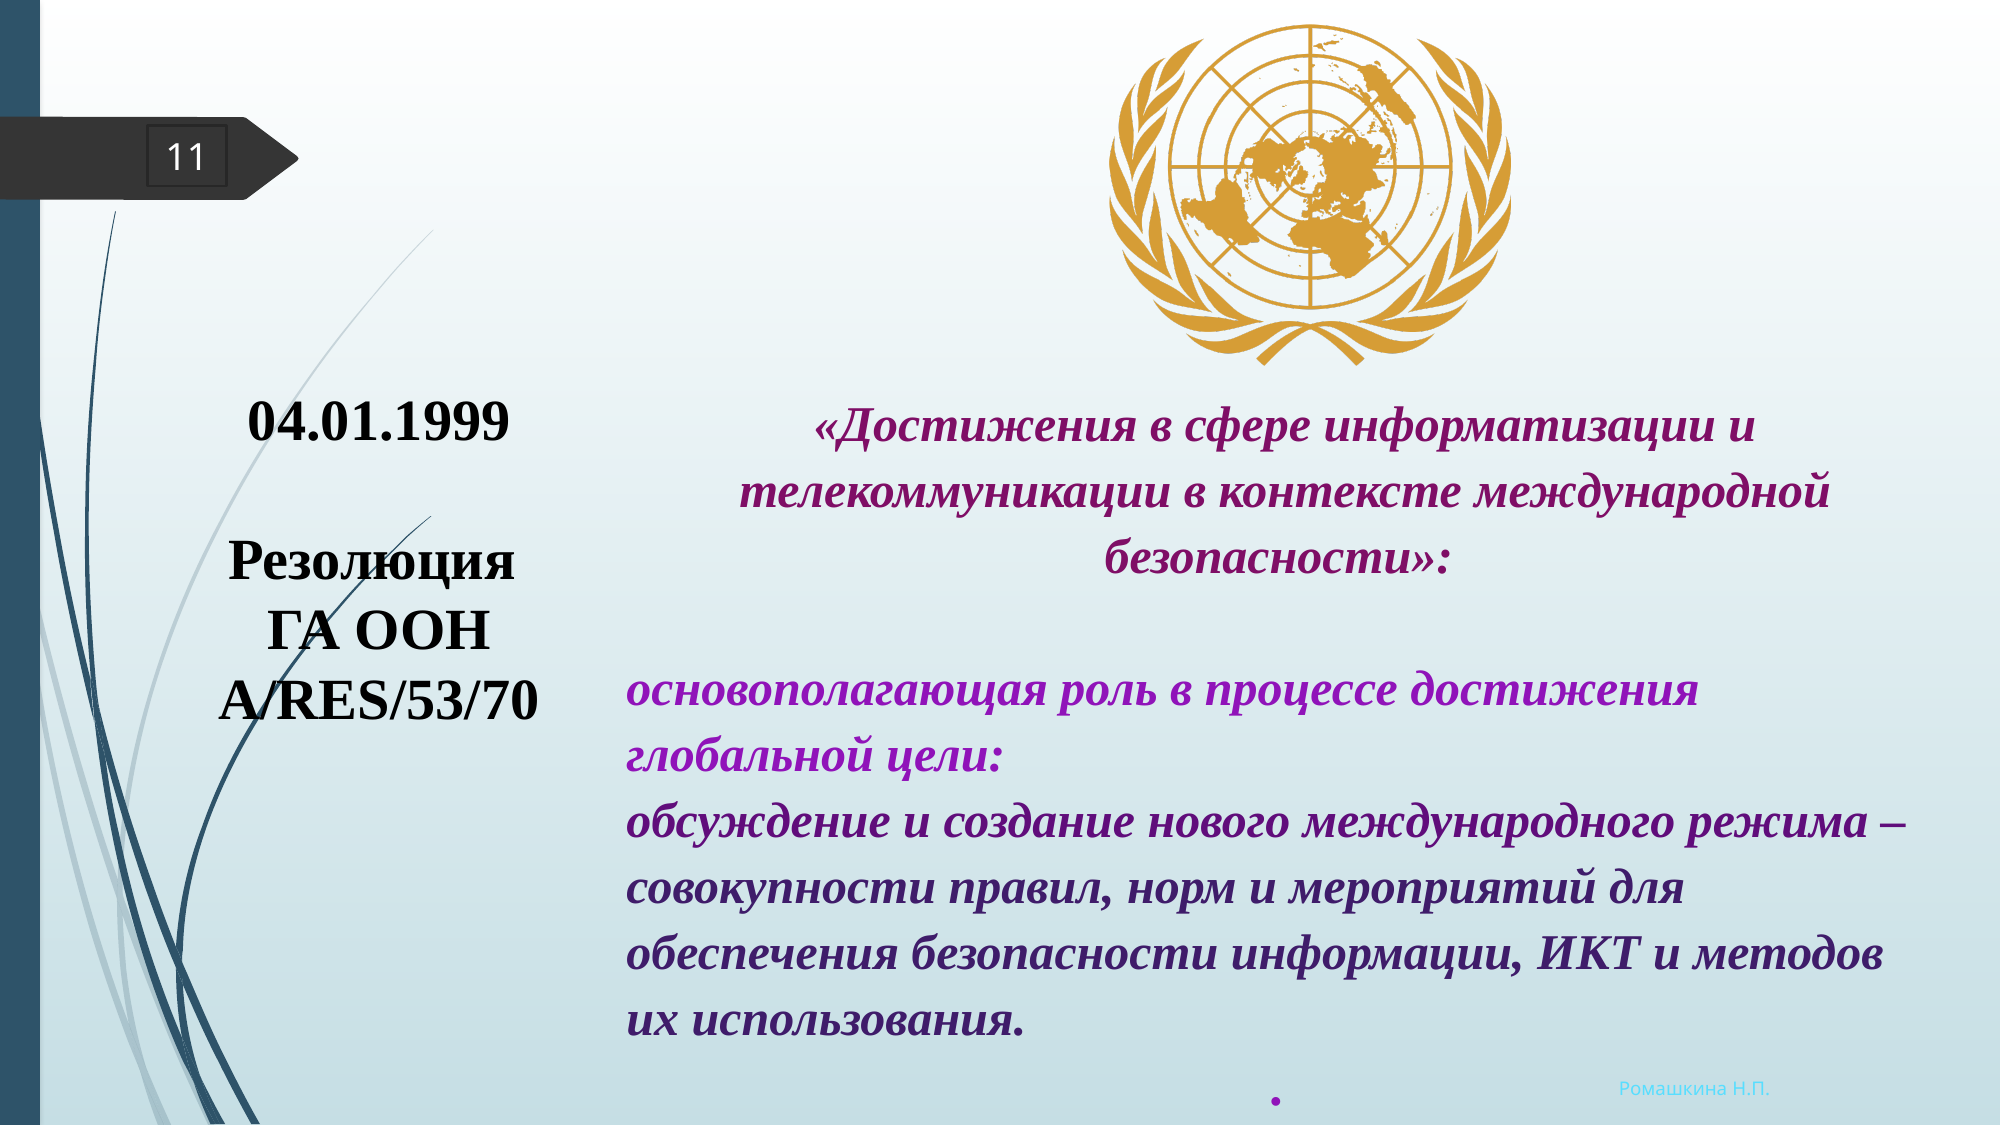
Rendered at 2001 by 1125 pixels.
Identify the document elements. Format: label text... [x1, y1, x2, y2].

picture [1108, 24, 1511, 367]
footer Ромашкина Н.П. [1603, 1050, 2000, 1125]
text_box 11 [146, 124, 228, 187]
text_box 04.01.1999 Резолюция ГА ООН A/RES/53/70 [147, 164, 612, 1068]
text_box «Достижения в сфере информатизации и телекоммуникации в контексте международной безопасности»: основополагающая роль в процессе достижения глобальной цели: обсуждение и создание нового международного режима – совокупности правил, норм и мероприятий для обеспечения безопасности информации, ИКТ и методов их использования. . [611, 378, 1959, 1107]
